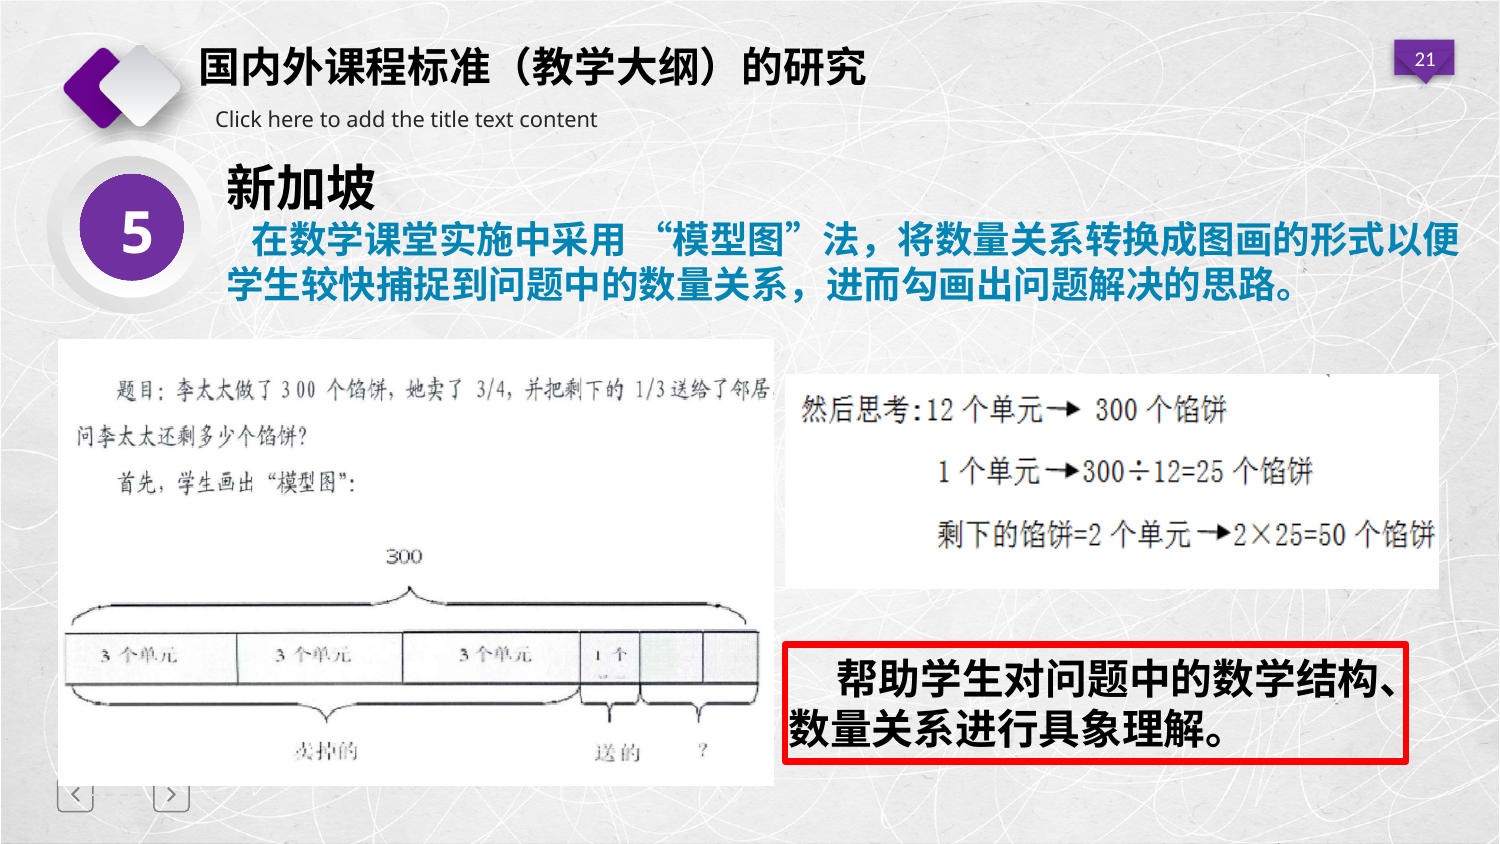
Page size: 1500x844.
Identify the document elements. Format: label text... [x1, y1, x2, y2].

picture [49, 34, 190, 140]
text_box 帮助学生对问题中的数学结构、数量关系进行具象理解。 [778, 645, 783, 760]
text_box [46, 140, 217, 314]
text_box 国内外课程标准（教学大纲）的研究 [187, 35, 1370, 97]
picture [58, 339, 774, 786]
text_box [783, 642, 1408, 764]
text_box 新加坡 在数学课堂实施中采用 “模型图”法，将数量关系转换成图画的形式以便学生较快捕捉到问题中的数量关系，进而勾画出问题解决的思路。 [221, 148, 1477, 314]
picture [784, 374, 1439, 589]
